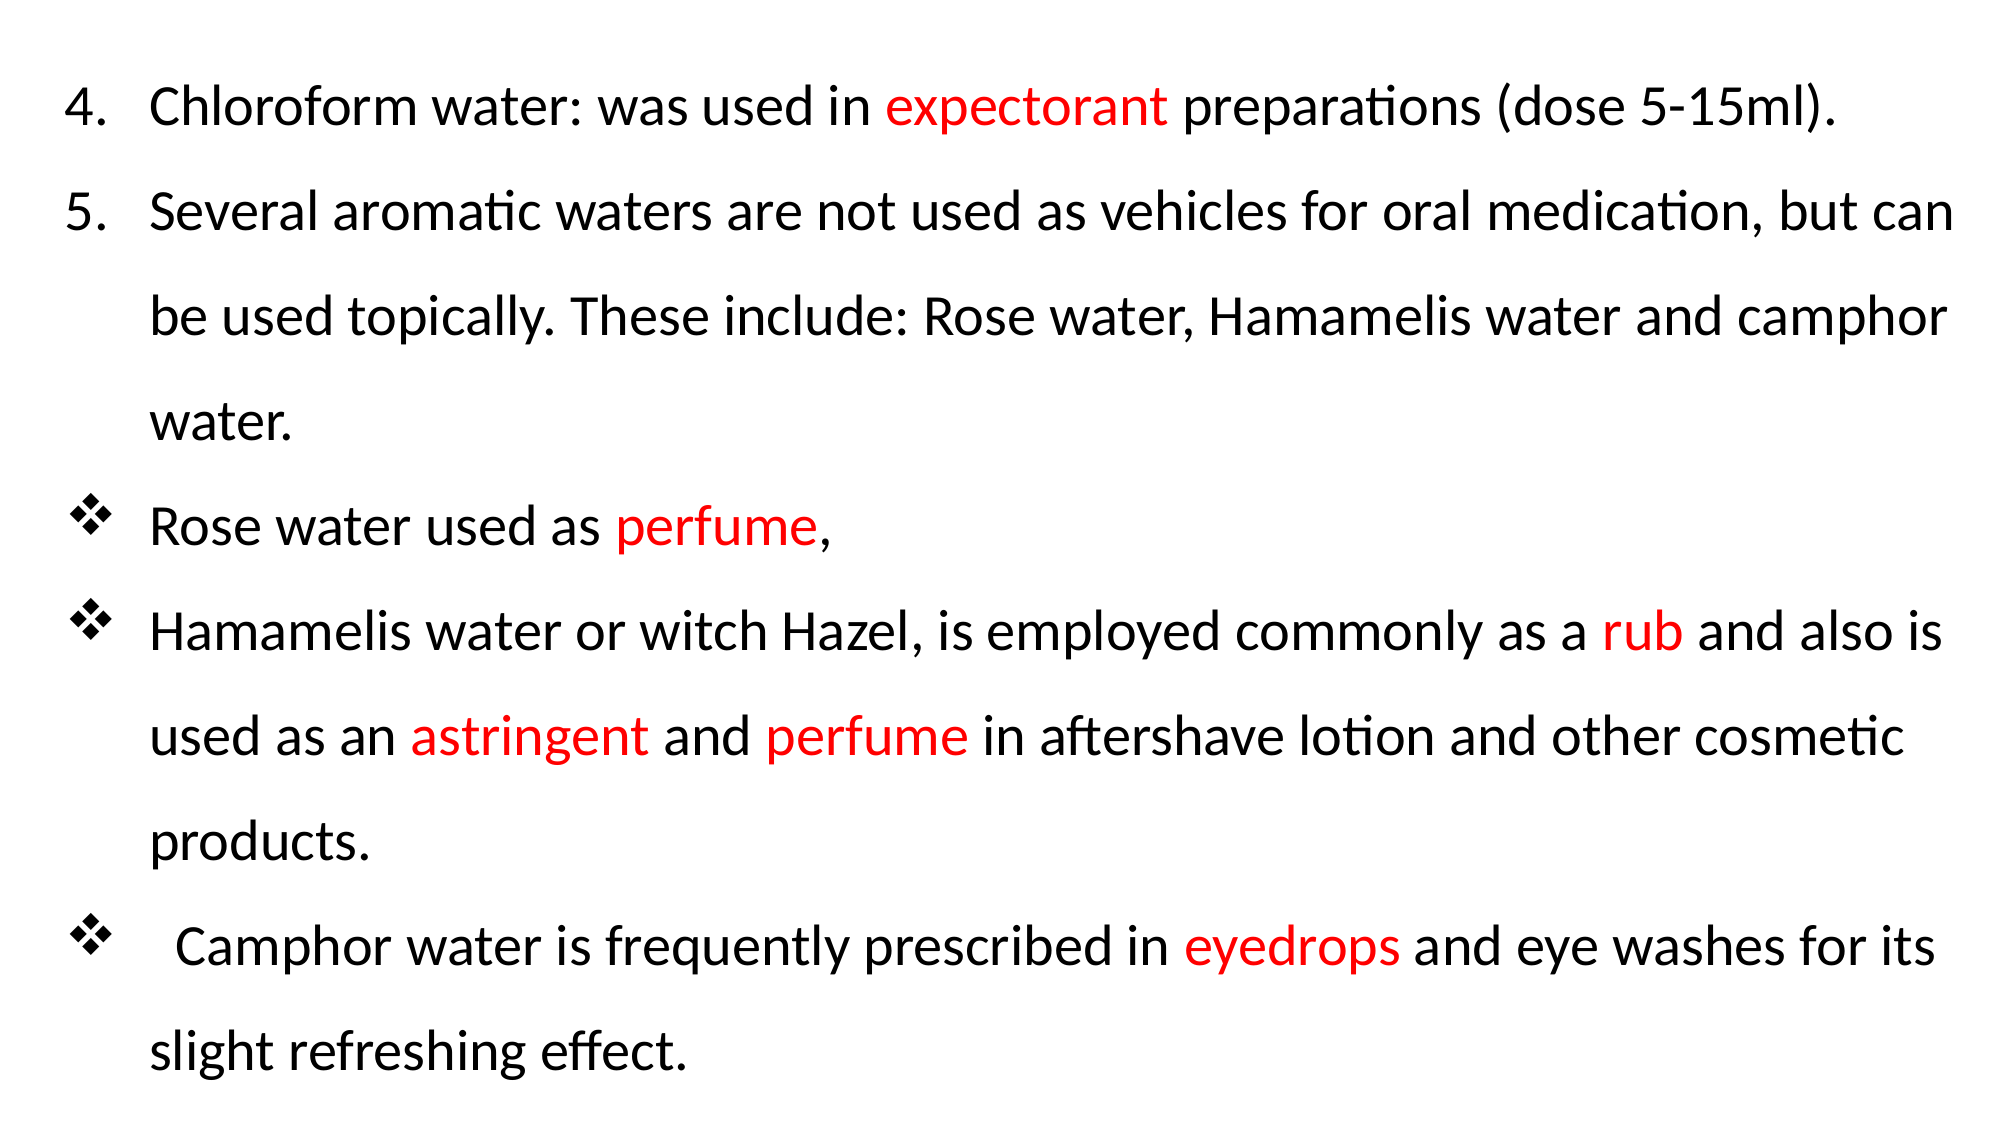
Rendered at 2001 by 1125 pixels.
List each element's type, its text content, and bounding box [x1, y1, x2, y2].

text_box Chloroform water: was used in expectorant preparations (dose 5-15ml). Several aromatic waters are not used as vehicles for oral medication, but can be used topically. These include: Rose water, Hamamelis water and camphor water. Rose water used as perfume, Hamamelis water or witch Hazel, is employed commonly as a rub and also is used as an astringent and perfume in aftershave lotion and other cosmetic products. Camphor water is frequently prescribed in eyedrops and eye washes for its slight refreshing effect. [50, 24, 1975, 1090]
